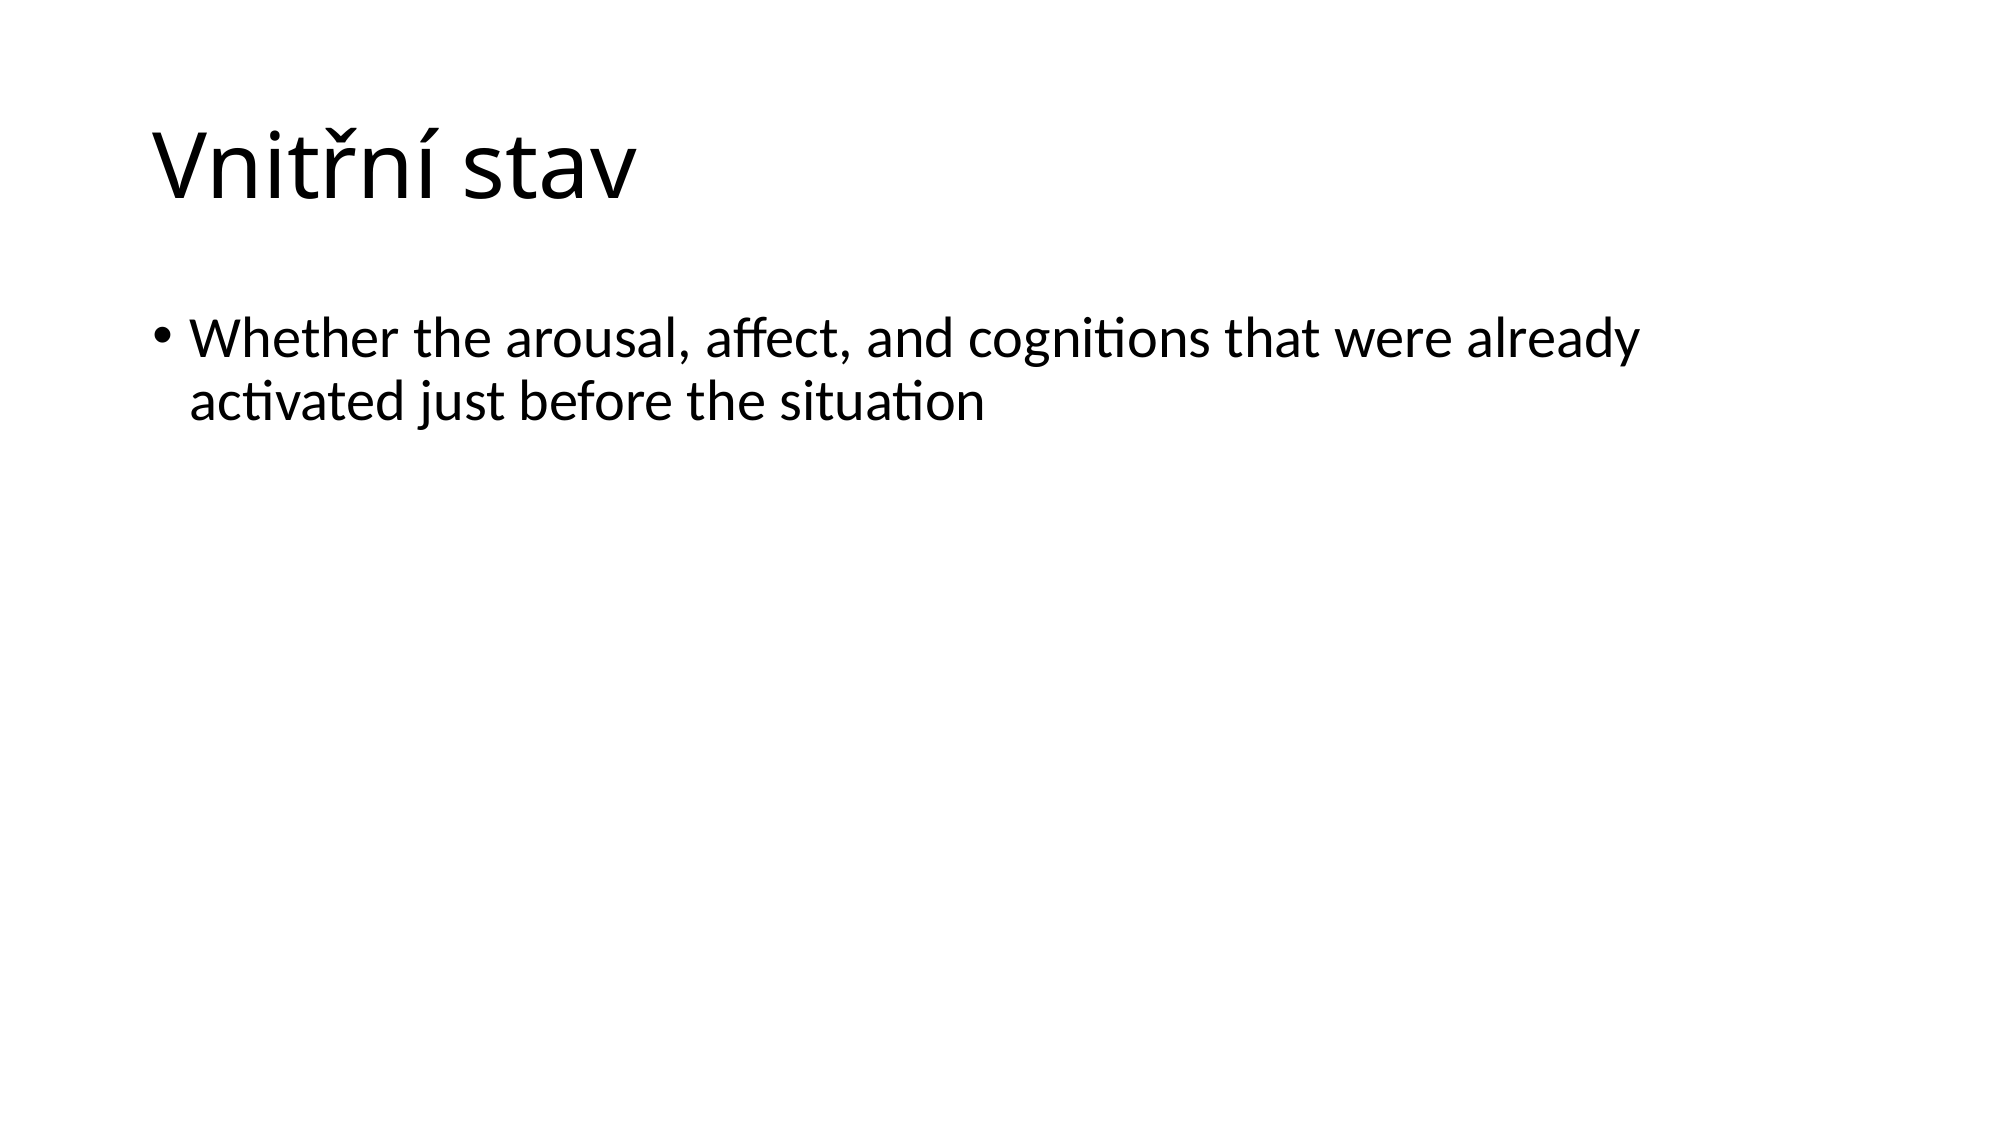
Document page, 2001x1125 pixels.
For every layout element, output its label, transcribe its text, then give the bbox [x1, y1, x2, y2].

title Vnitřní stav [137, 59, 1863, 278]
list Whether the arousal, affect, and cognitions that were already activated just before the situation [137, 299, 1863, 1014]
